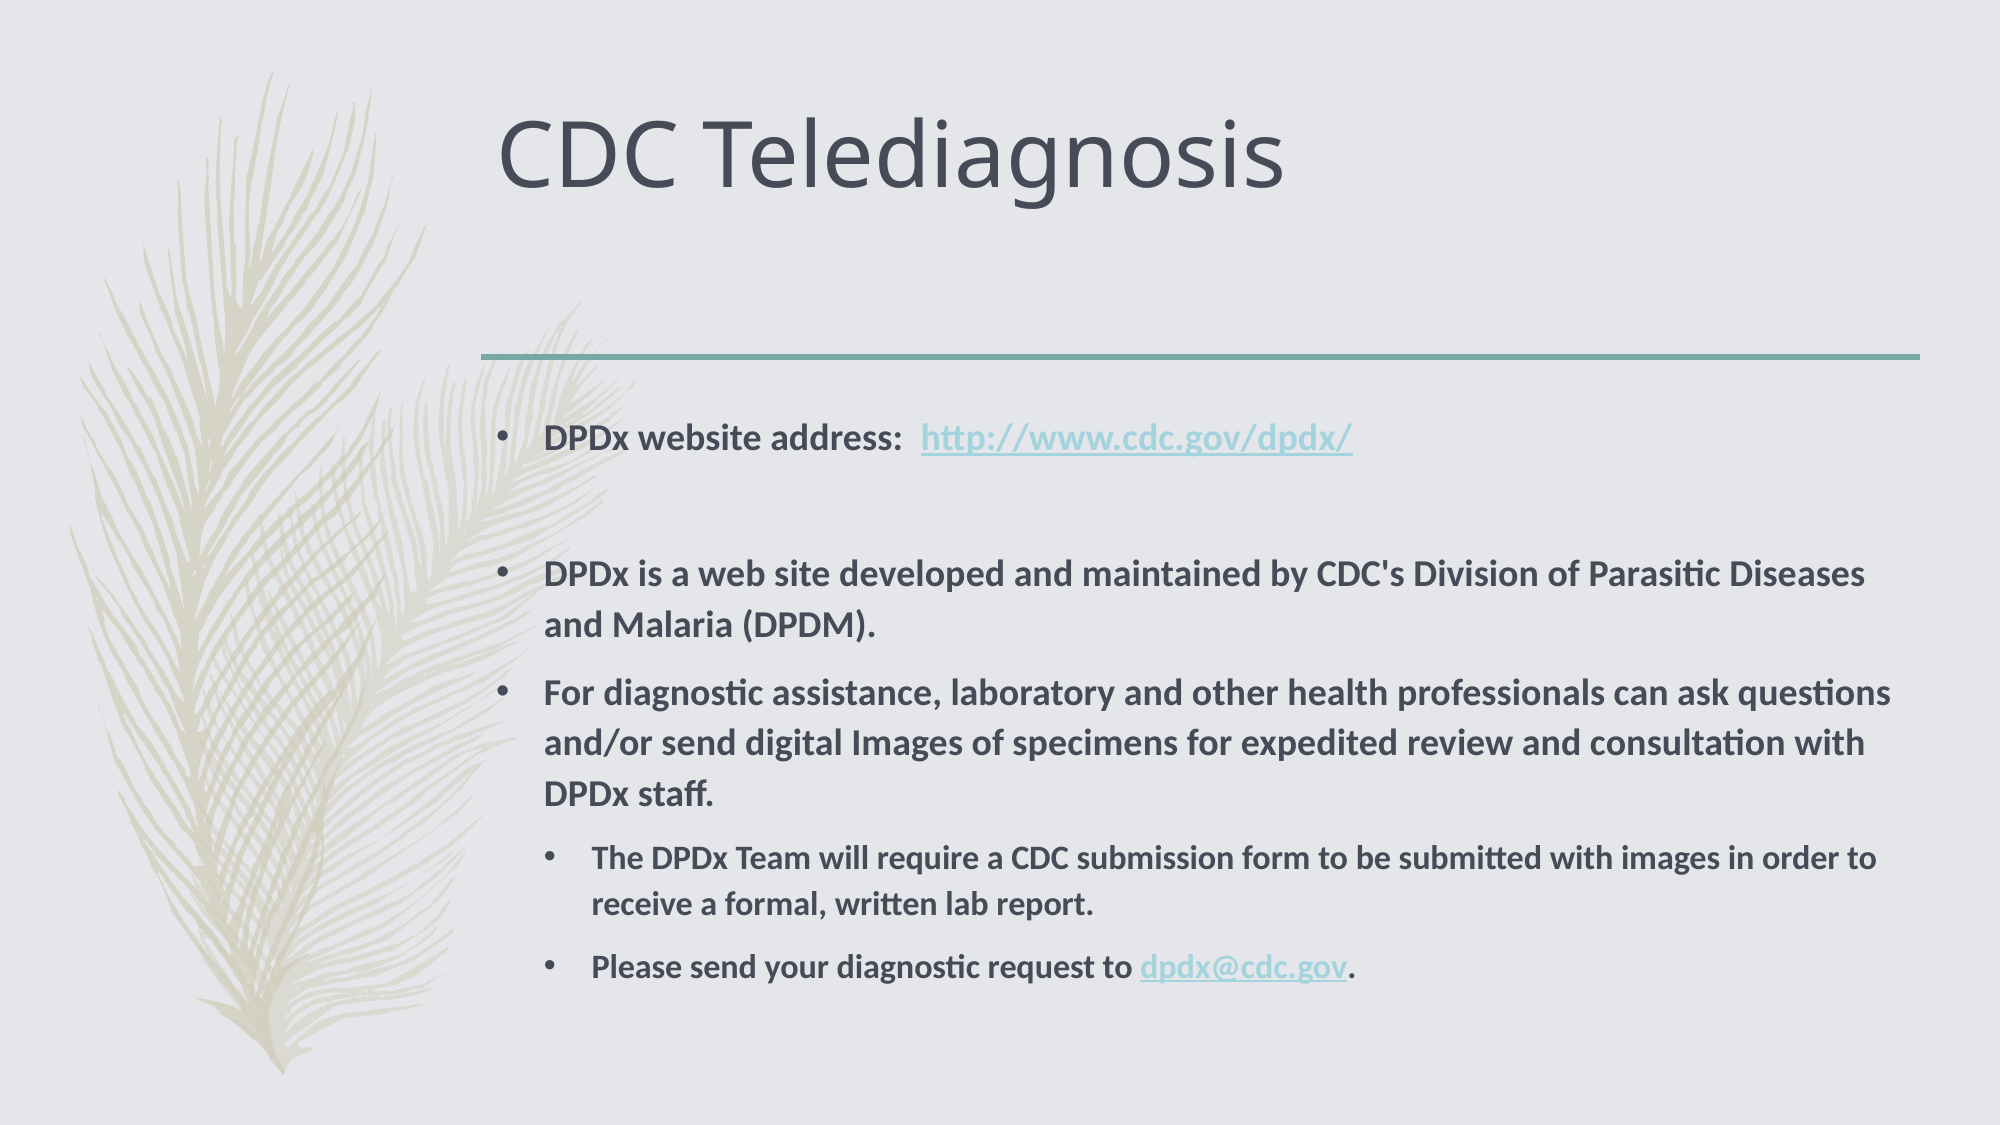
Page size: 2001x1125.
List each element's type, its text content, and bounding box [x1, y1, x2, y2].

title CDC Telediagnosis [481, 93, 1920, 350]
list DPDx website address: http://www.cdc.gov/dpdx/ DPDx is a web site developed and maintained by CDC's Division of Parasitic Diseases and Malaria (DPDM). For diagnostic assistance, laboratory and other health professionals can ask questions and/or send digital Images of specimens for expedited review and consultation with DPDx staff. The DPDx Team will require a CDC submission form to be submitted with images in order to receive a formal, written lab report. Please send your diagnostic request to dpdx@cdc.gov. [481, 399, 1920, 999]
